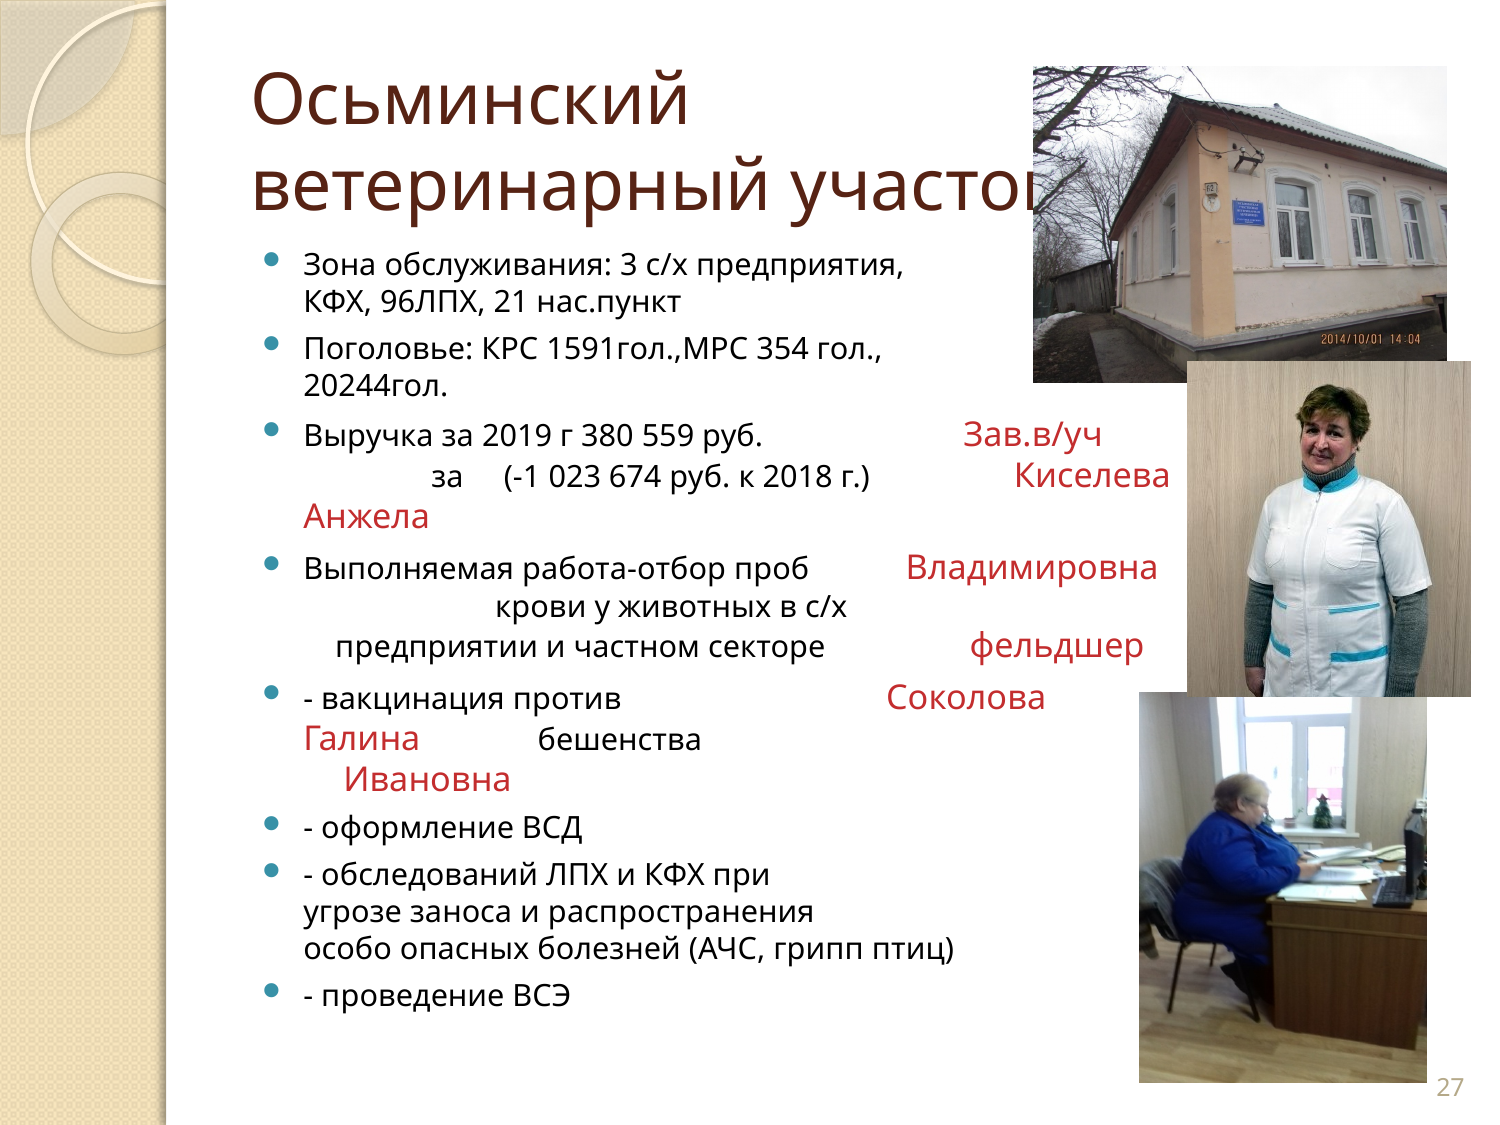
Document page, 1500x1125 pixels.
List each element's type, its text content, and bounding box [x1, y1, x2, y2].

list Зона обслуживания: 3 с/х предприятия, 2 КФХ, 96ЛПХ, 21 нас.пункт Поголовье: КРС 1591гол.,МРС 354 гол., птица 20244гол. Выручка за 2019 г 380 559 руб. Зав.в/уч за (-1 023 674 руб. к 2018 г.) Киселева Анжела Выполняемая работа-отбор проб Владимировна крови у животных в с/х предприятии и частном секторе фельдшер - вакцинация против Соколова Галина бешенства Ивановна - оформление ВСД - обследований ЛПХ и КФХ при угрозе заноса и распространения особо опасных болезней (АЧС, грипп птиц) - проведение ВСЭ [235, 237, 1179, 1025]
title Осьминский ветеринарный участок [235, 45, 1466, 233]
picture [1033, 66, 1471, 1083]
slide_number 27 [1413, 1034, 1488, 1113]
